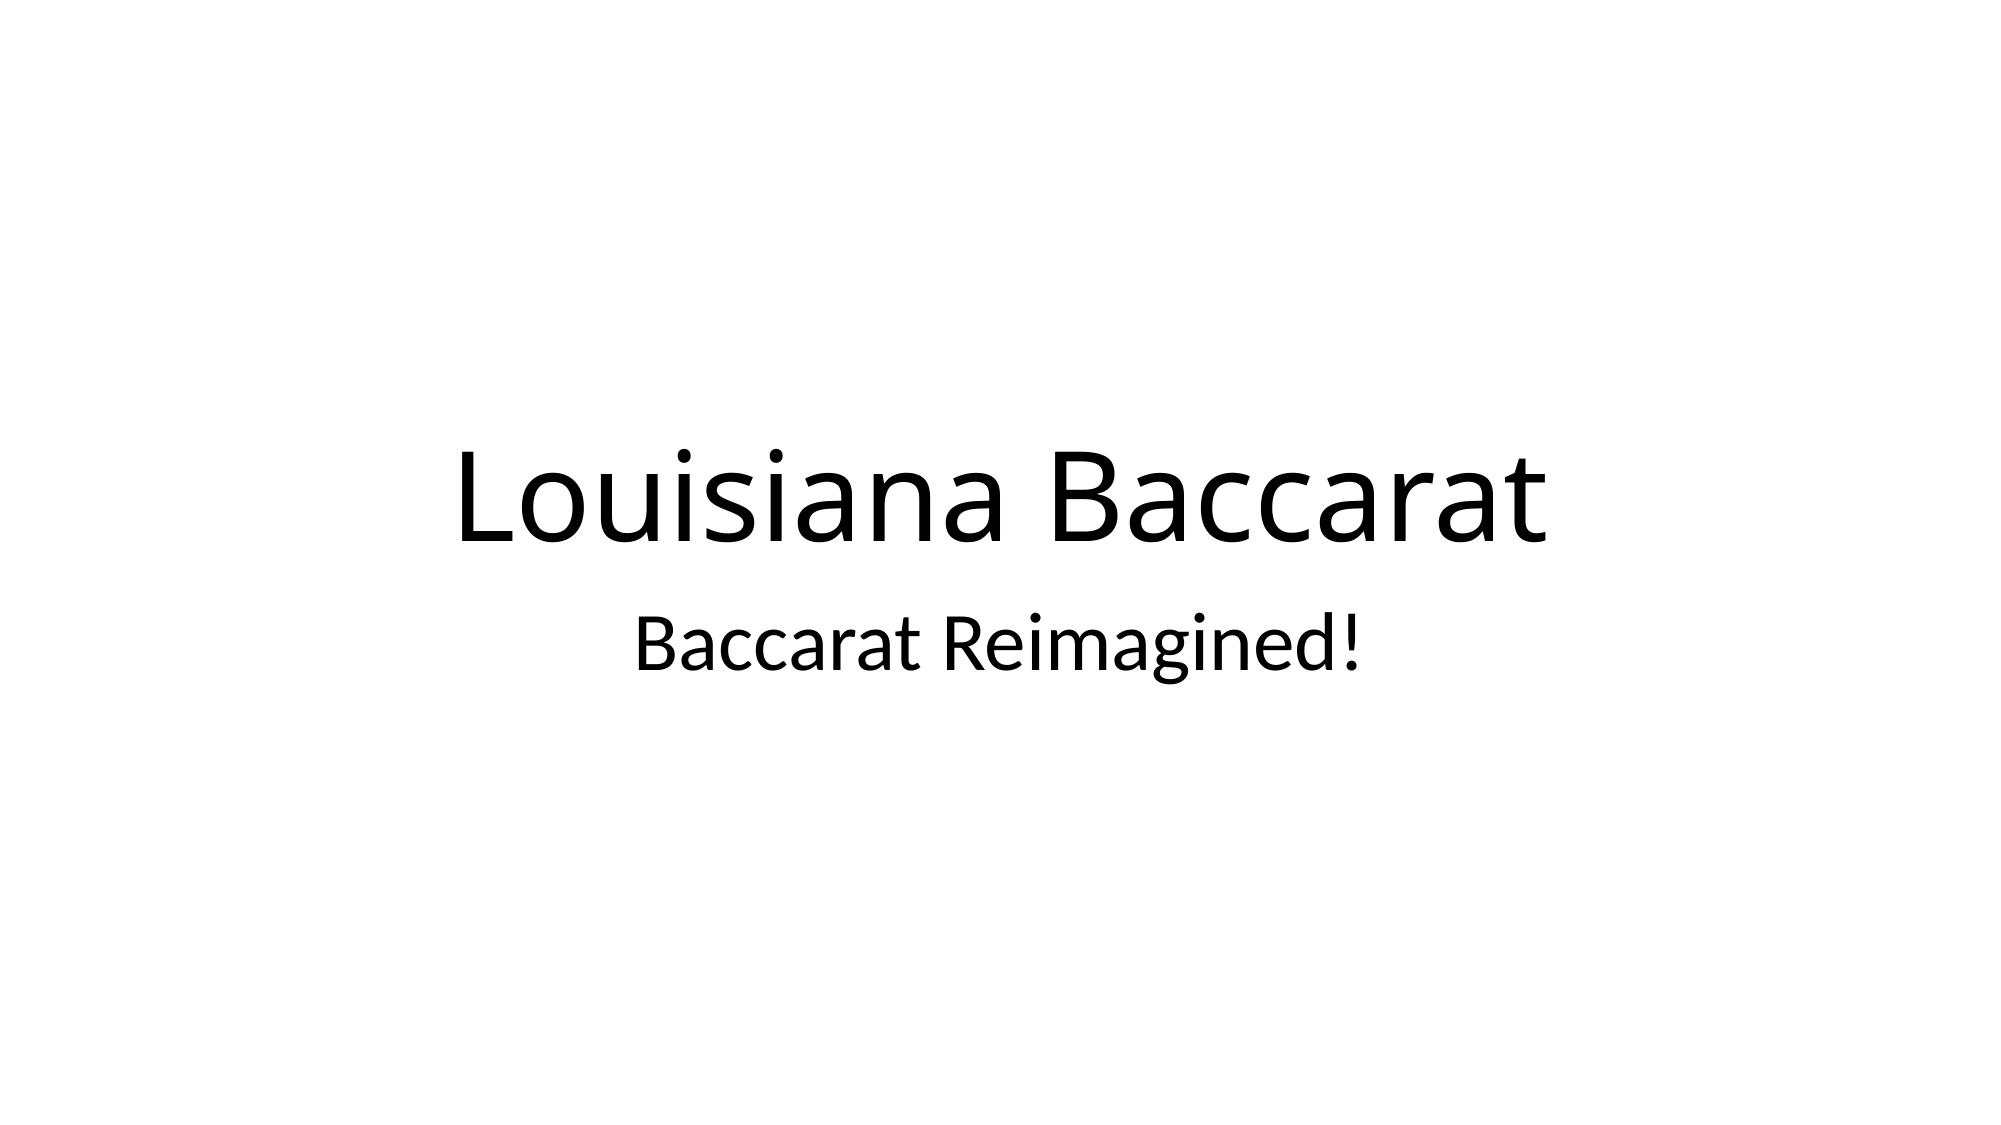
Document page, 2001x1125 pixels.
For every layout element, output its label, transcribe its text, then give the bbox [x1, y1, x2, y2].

subtitle Baccarat Reimagined! [249, 590, 1750, 863]
title Louisiana Baccarat [249, 184, 1750, 576]
